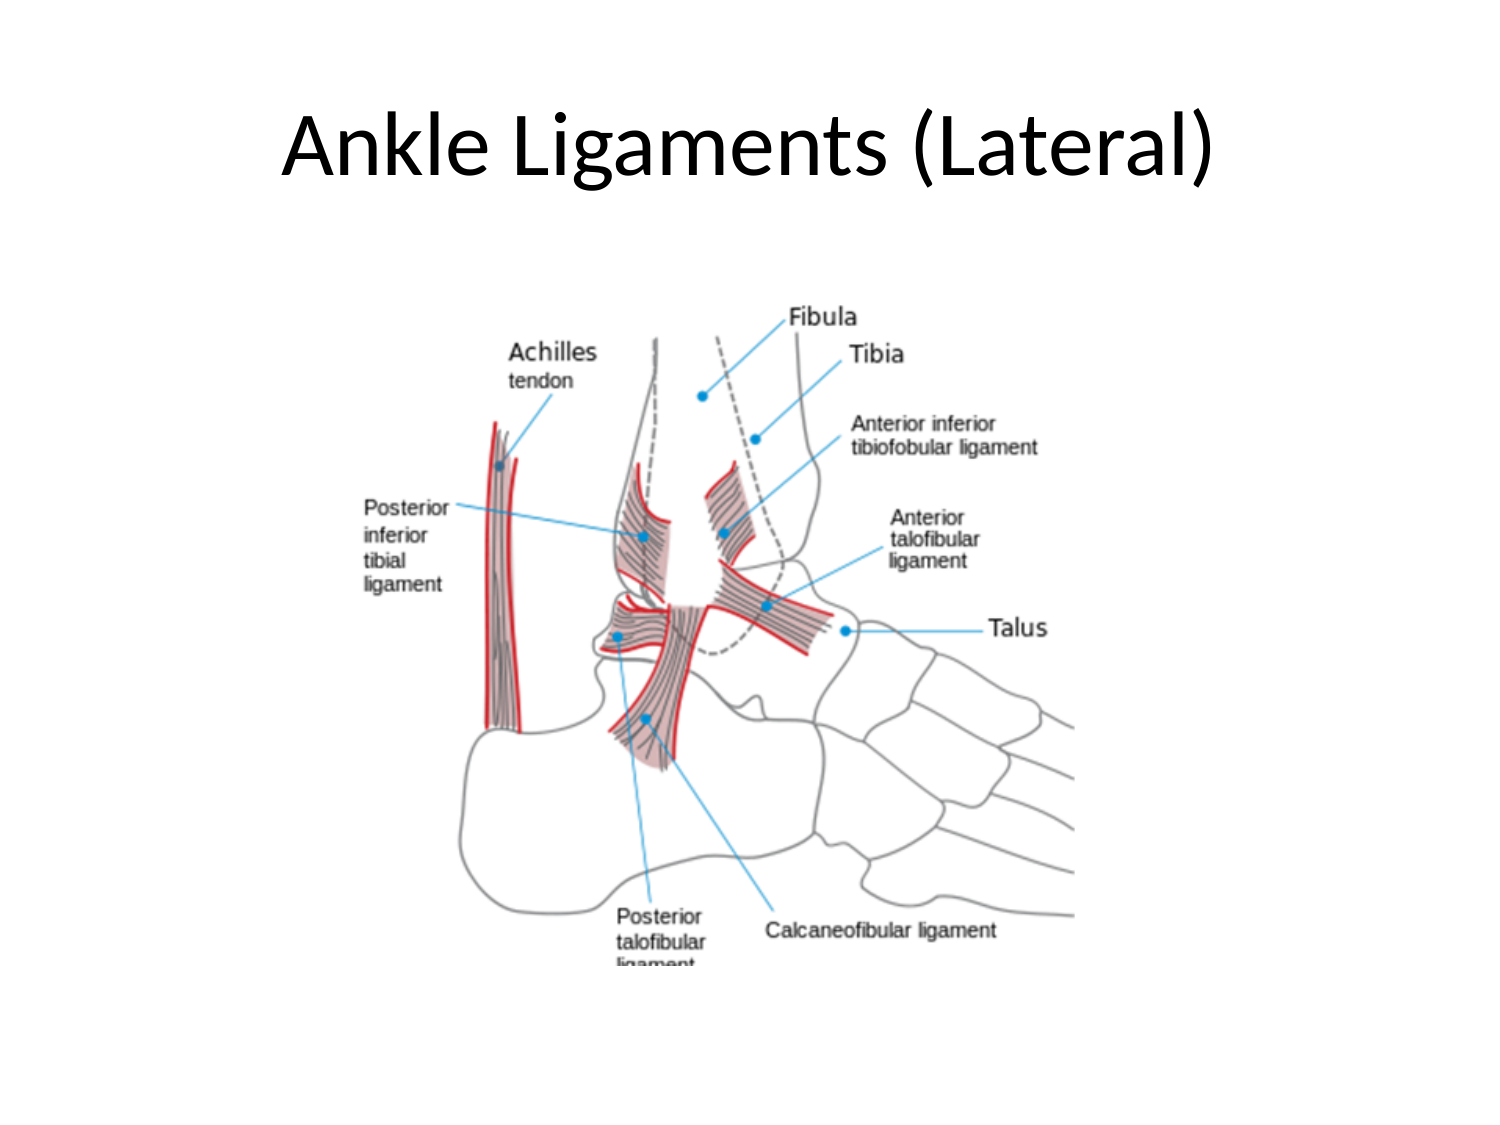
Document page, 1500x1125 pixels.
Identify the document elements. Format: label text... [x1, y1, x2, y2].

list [342, 301, 1158, 967]
title Ankle Ligaments (Lateral) [75, 45, 1425, 233]
